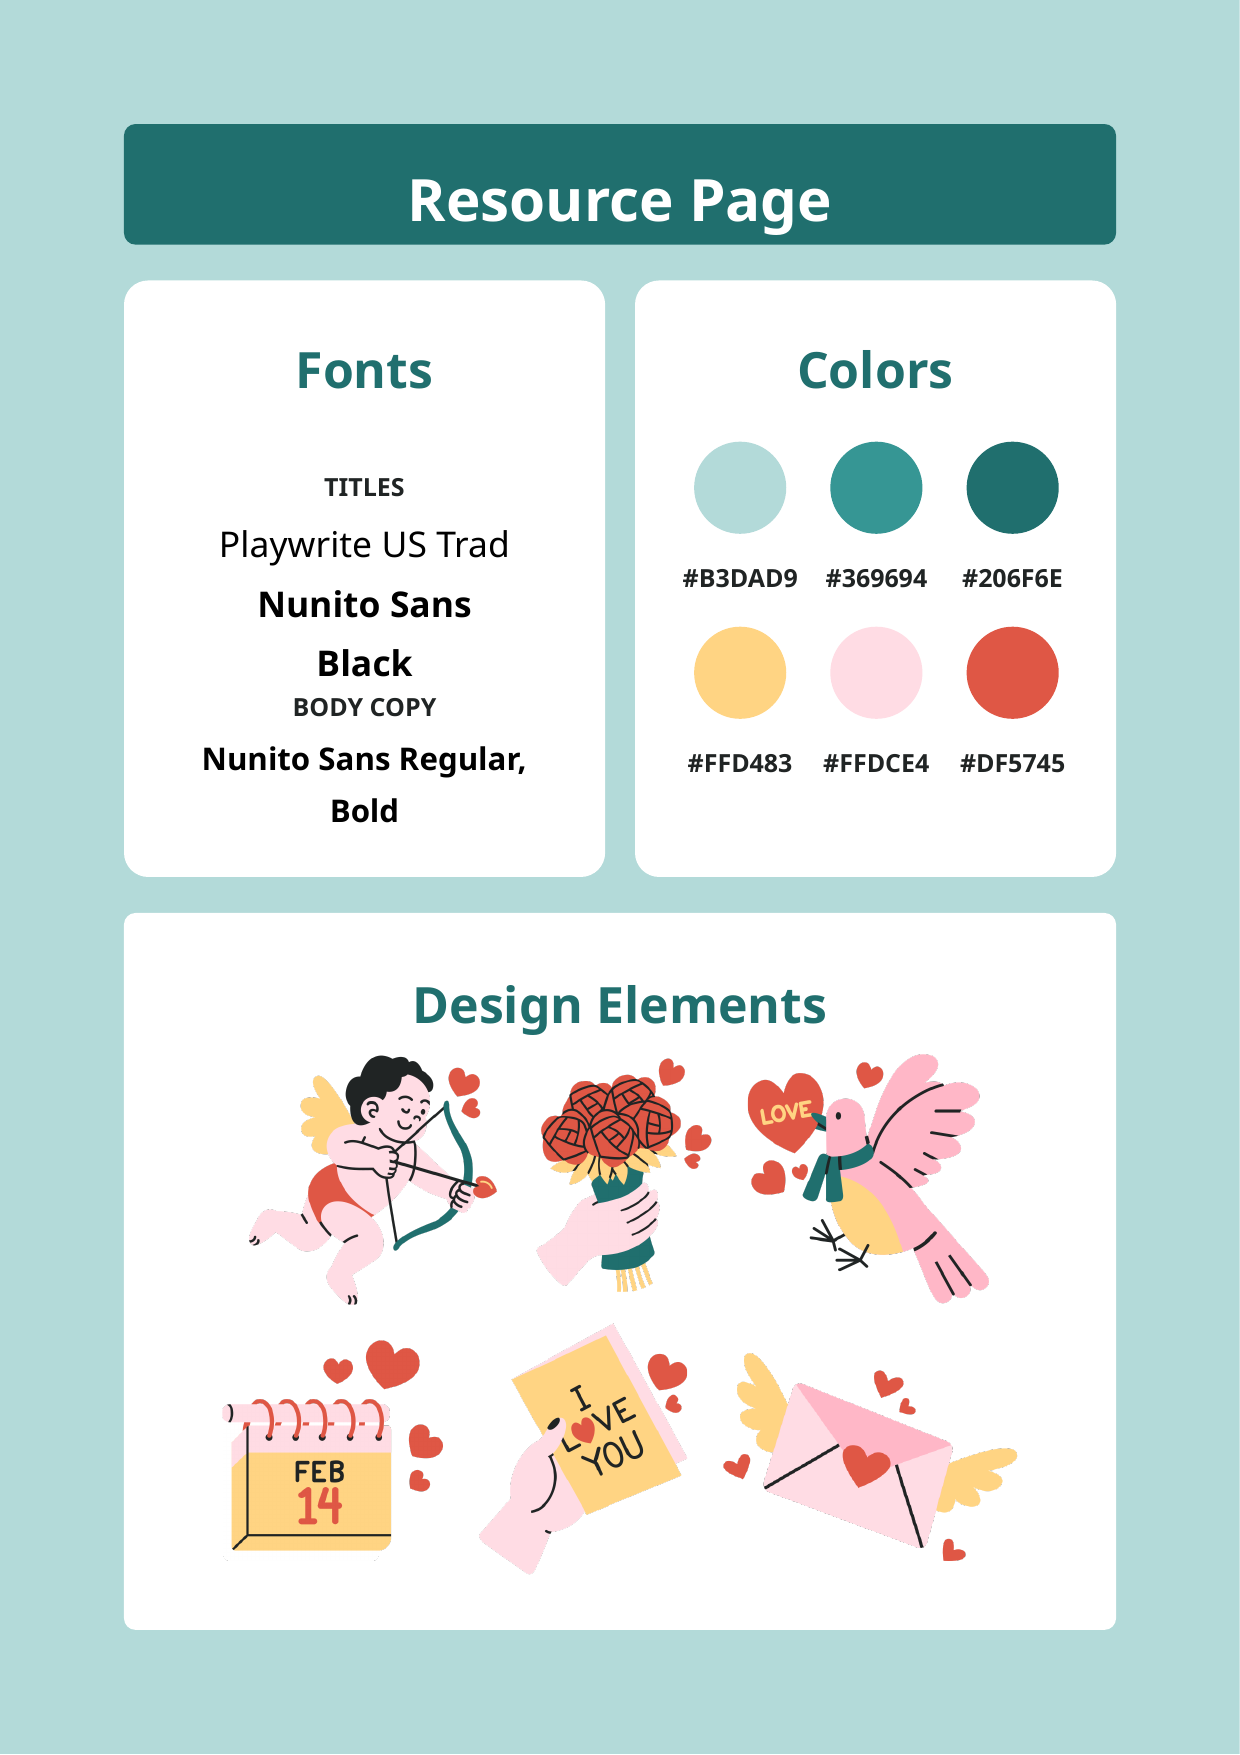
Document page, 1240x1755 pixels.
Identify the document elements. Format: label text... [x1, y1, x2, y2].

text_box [830, 626, 923, 720]
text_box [693, 441, 787, 535]
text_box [830, 441, 923, 535]
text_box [693, 626, 787, 720]
text_box Resource Page [123, 124, 1117, 245]
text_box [123, 267, 606, 878]
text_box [966, 441, 1059, 535]
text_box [123, 899, 1117, 1631]
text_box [966, 626, 1059, 720]
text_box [634, 267, 1117, 878]
